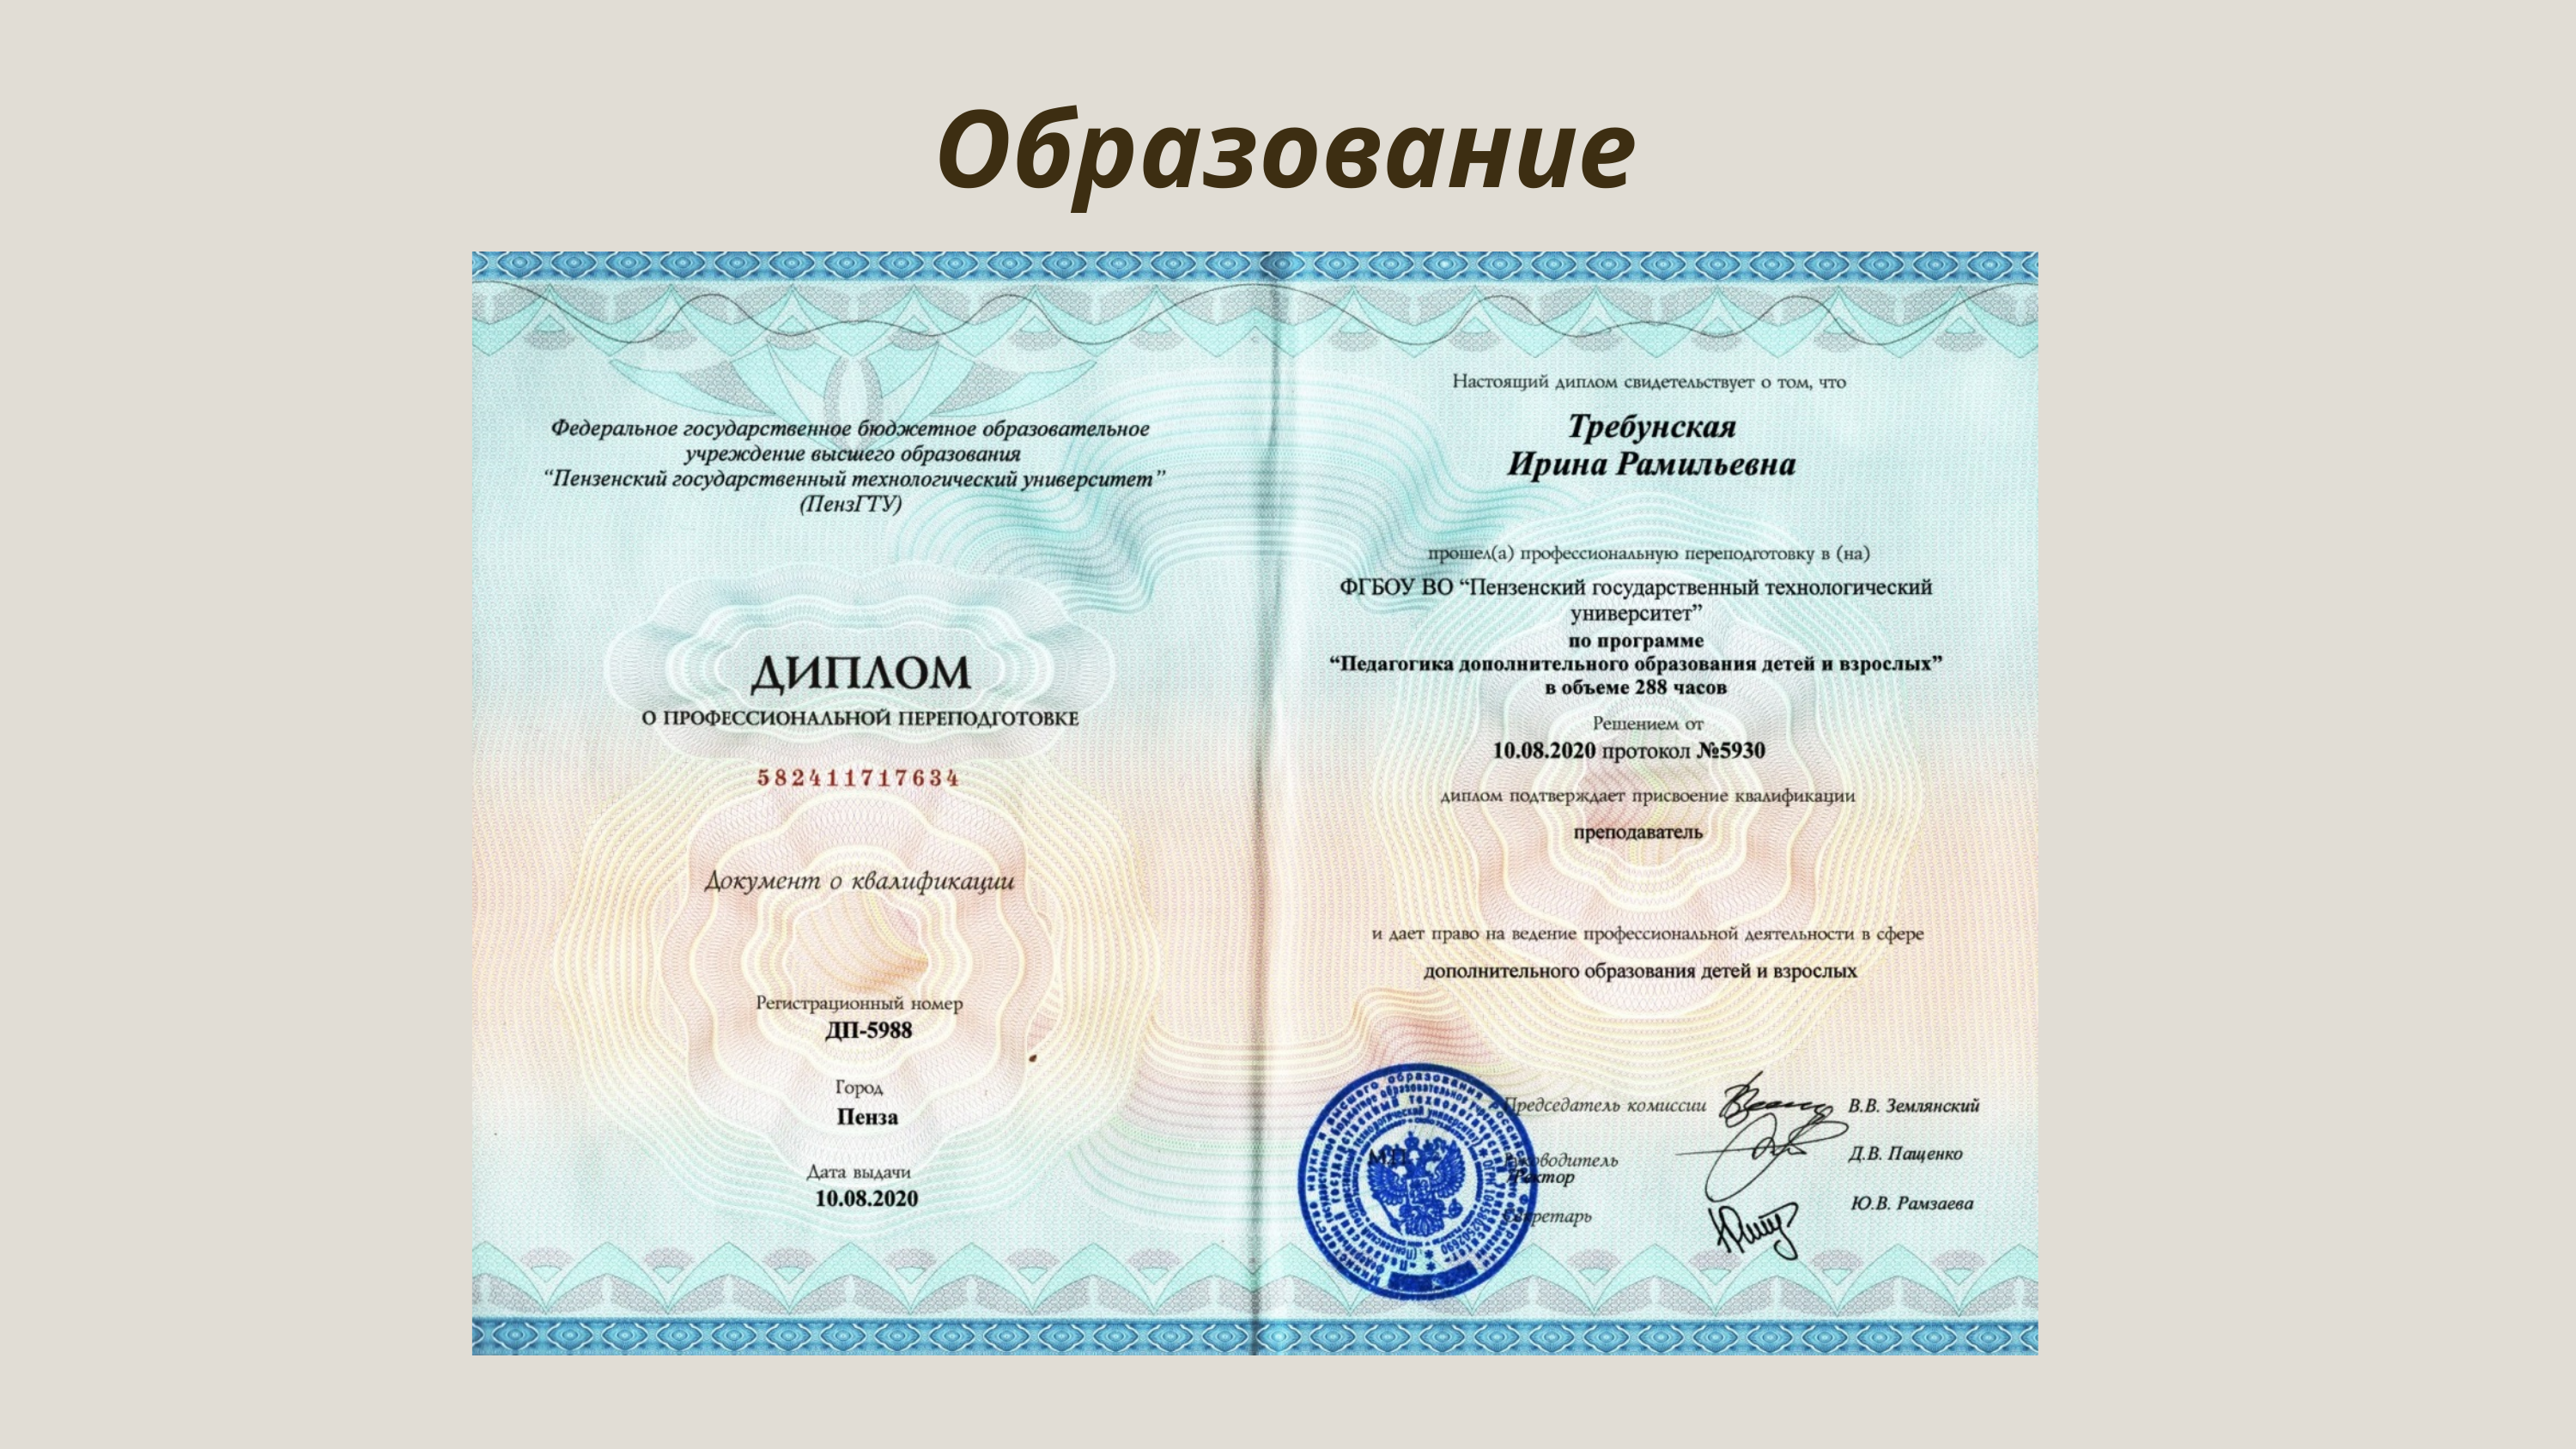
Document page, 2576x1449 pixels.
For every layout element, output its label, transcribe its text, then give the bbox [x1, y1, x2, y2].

text_box Образование [933, 80, 1739, 209]
picture [471, 252, 2038, 1355]
